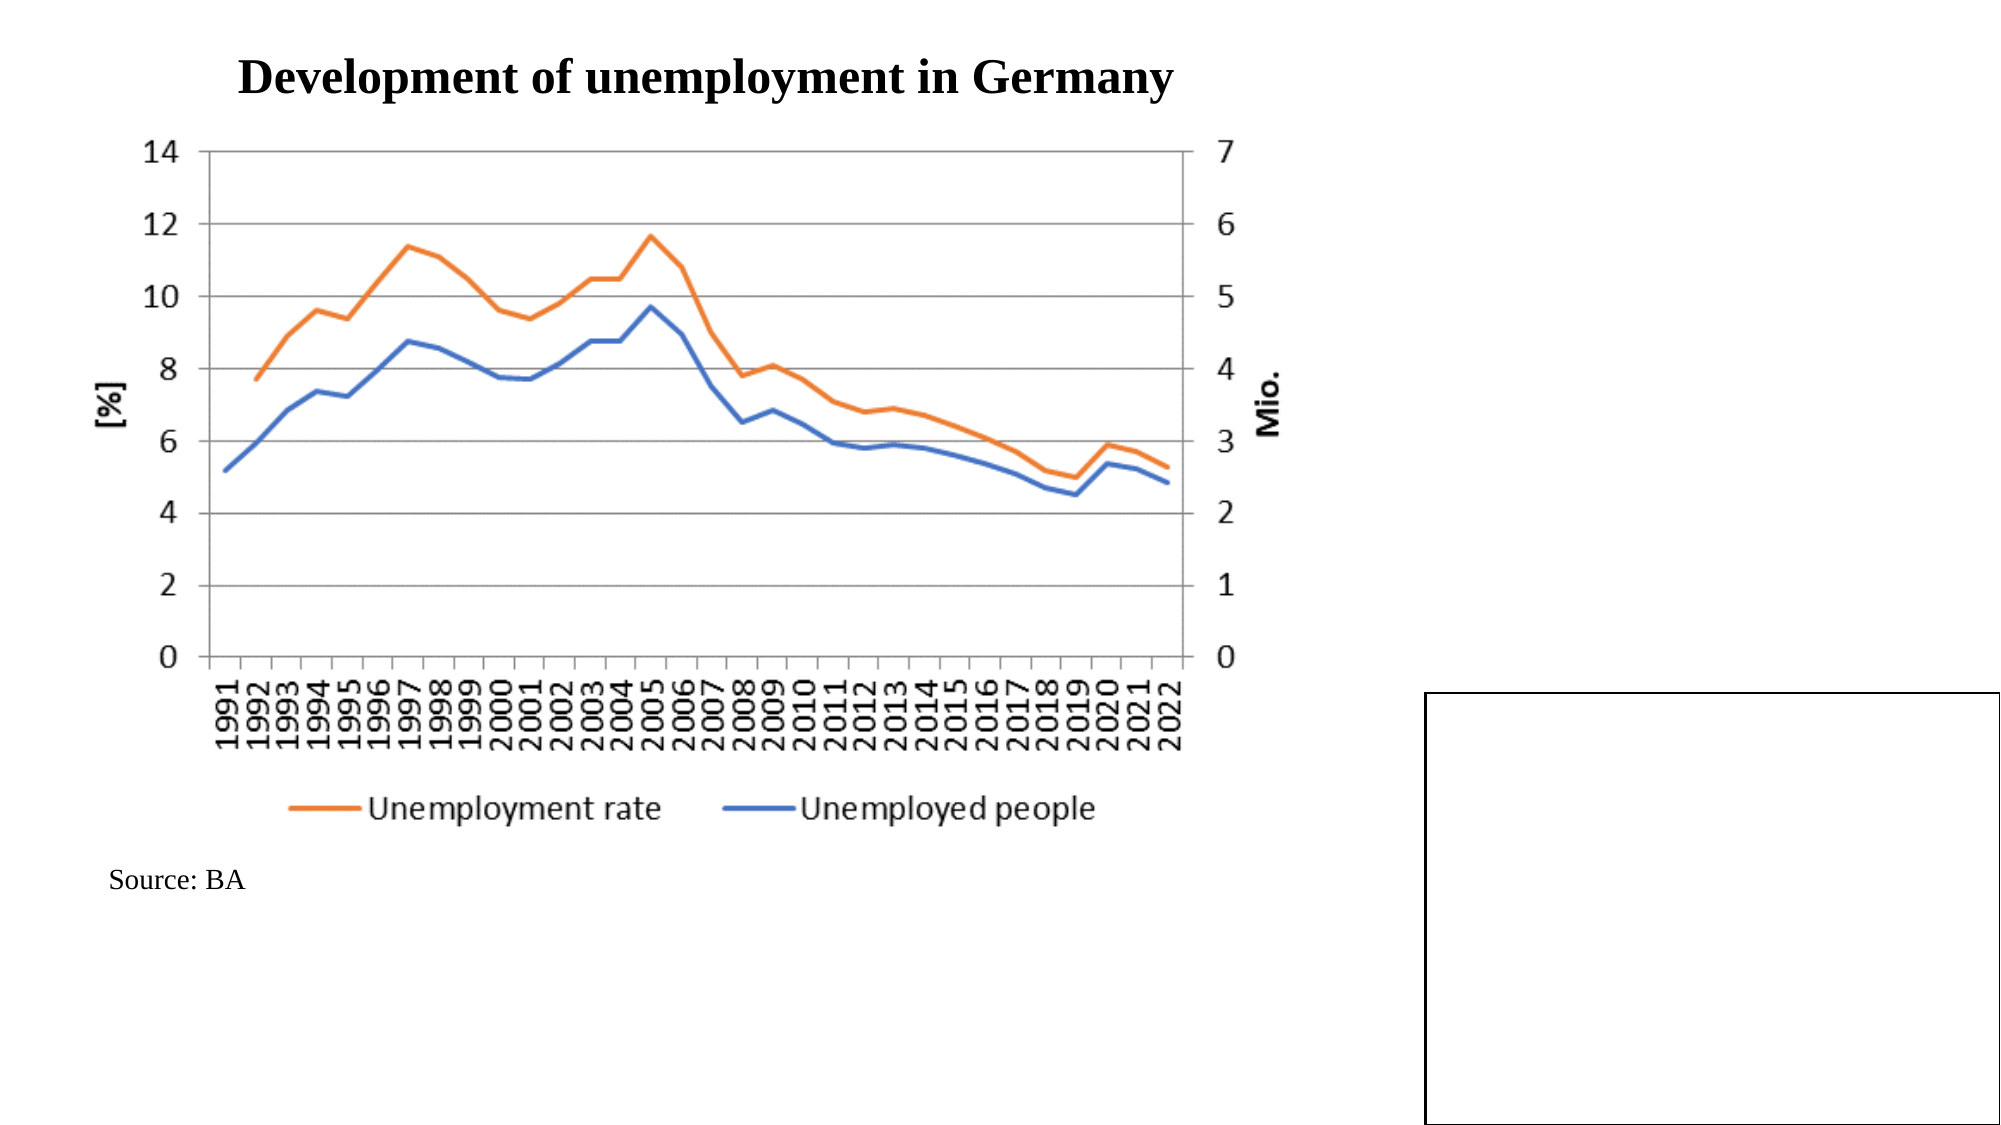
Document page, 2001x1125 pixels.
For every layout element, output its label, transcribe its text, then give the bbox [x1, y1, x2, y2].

picture [42, 113, 1334, 863]
text_box [1424, 692, 2000, 1125]
text_box Development of unemployment in Germany [223, 35, 1749, 111]
text_box Source: BA [93, 863, 262, 903]
